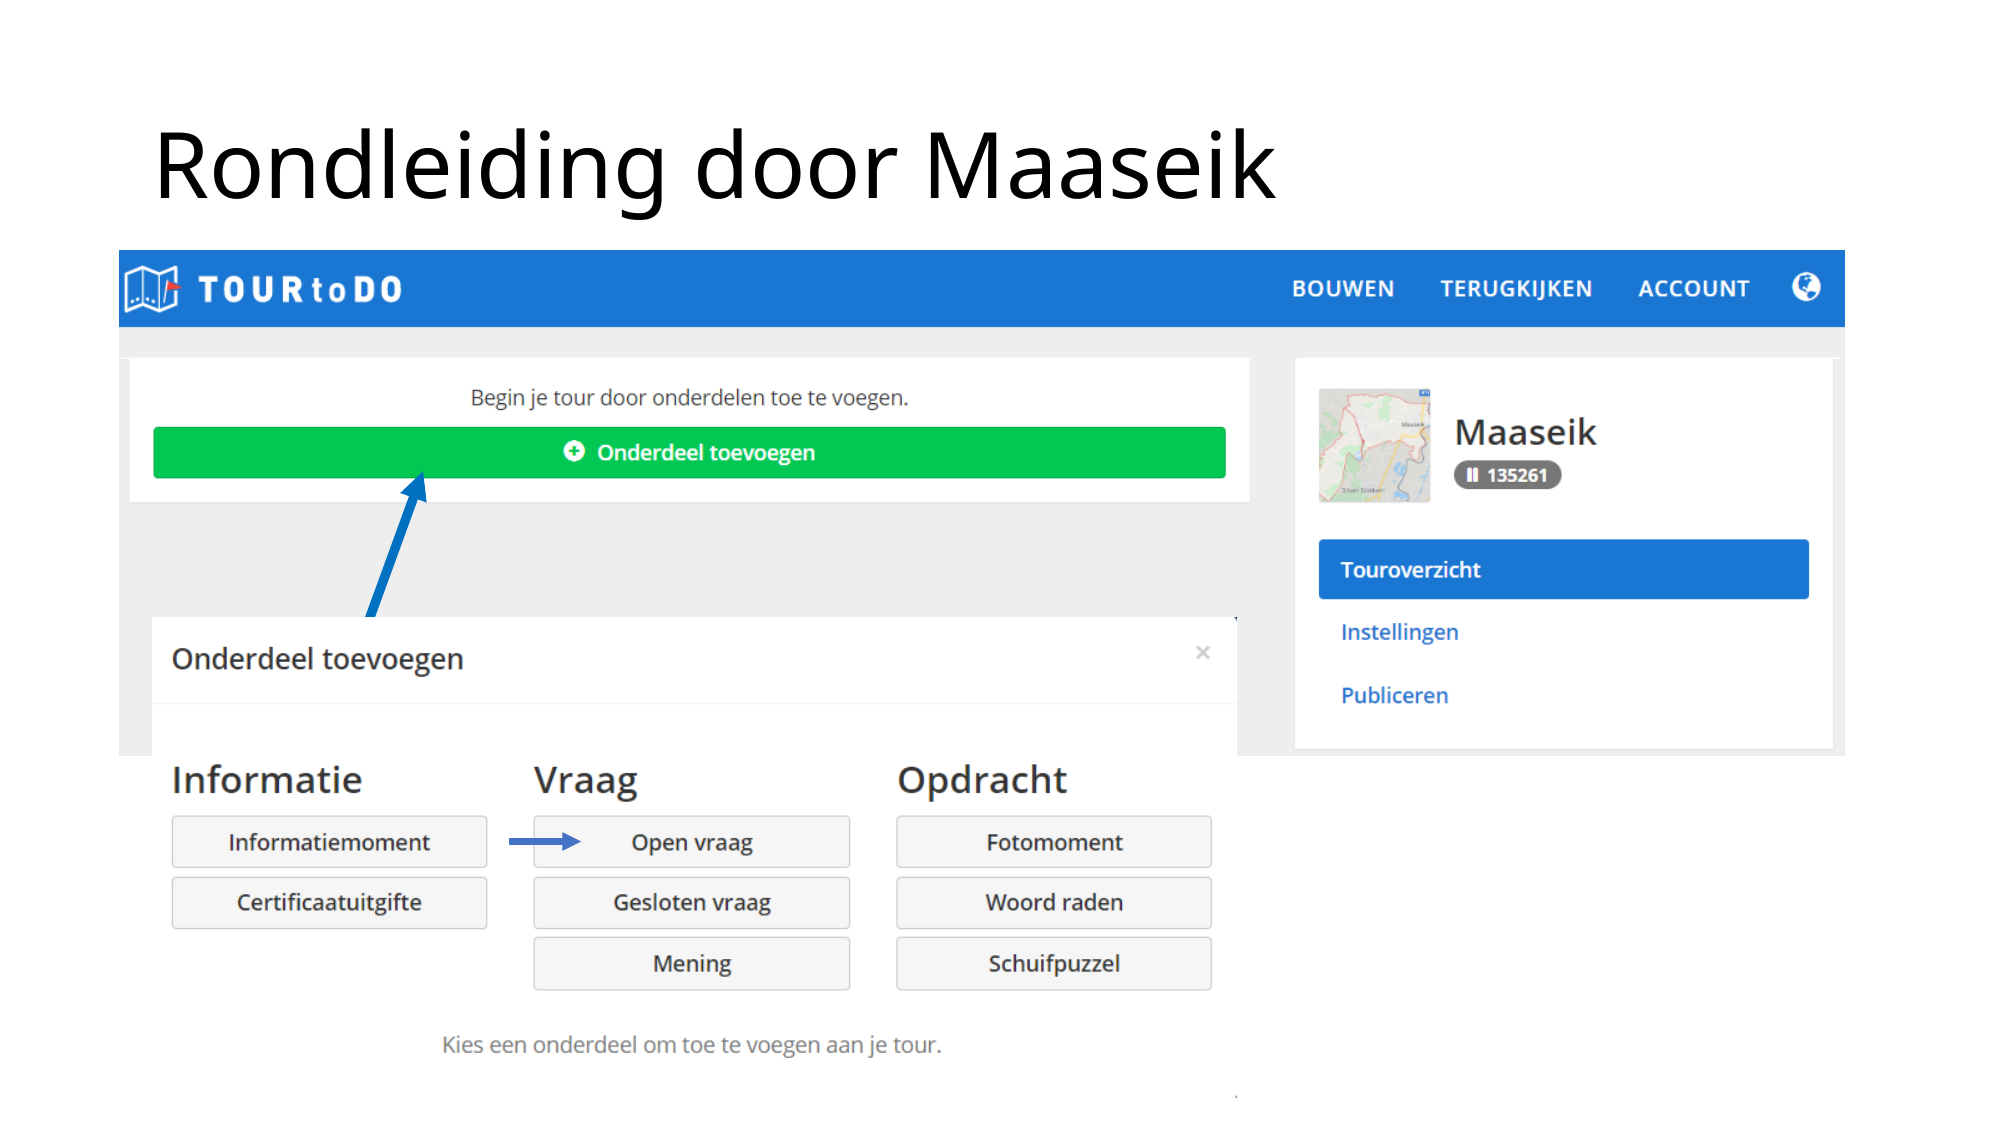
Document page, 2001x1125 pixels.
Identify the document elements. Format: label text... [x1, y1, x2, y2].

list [119, 359, 1845, 756]
picture [119, 250, 1845, 359]
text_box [364, 471, 423, 617]
title Rondleiding door Maaseik [137, 59, 1863, 278]
picture [152, 617, 1237, 1098]
